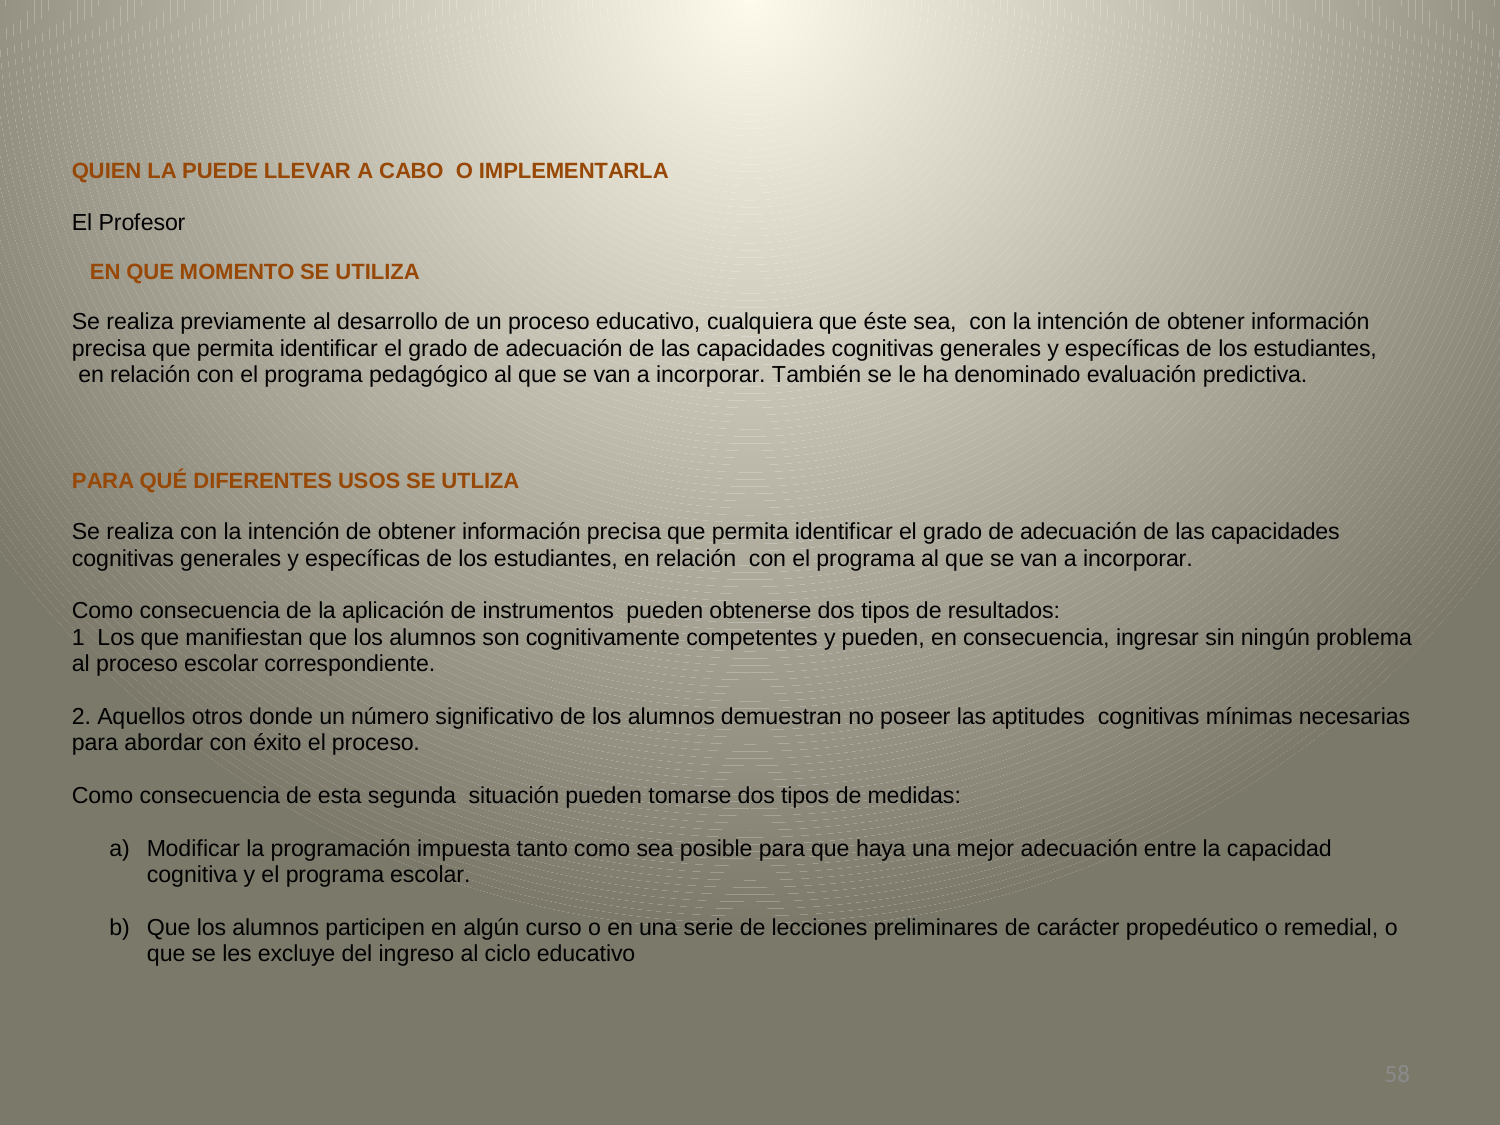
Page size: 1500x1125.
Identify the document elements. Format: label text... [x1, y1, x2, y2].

slide_number 58 [1074, 1042, 1425, 1103]
picture [71, 158, 1429, 967]
